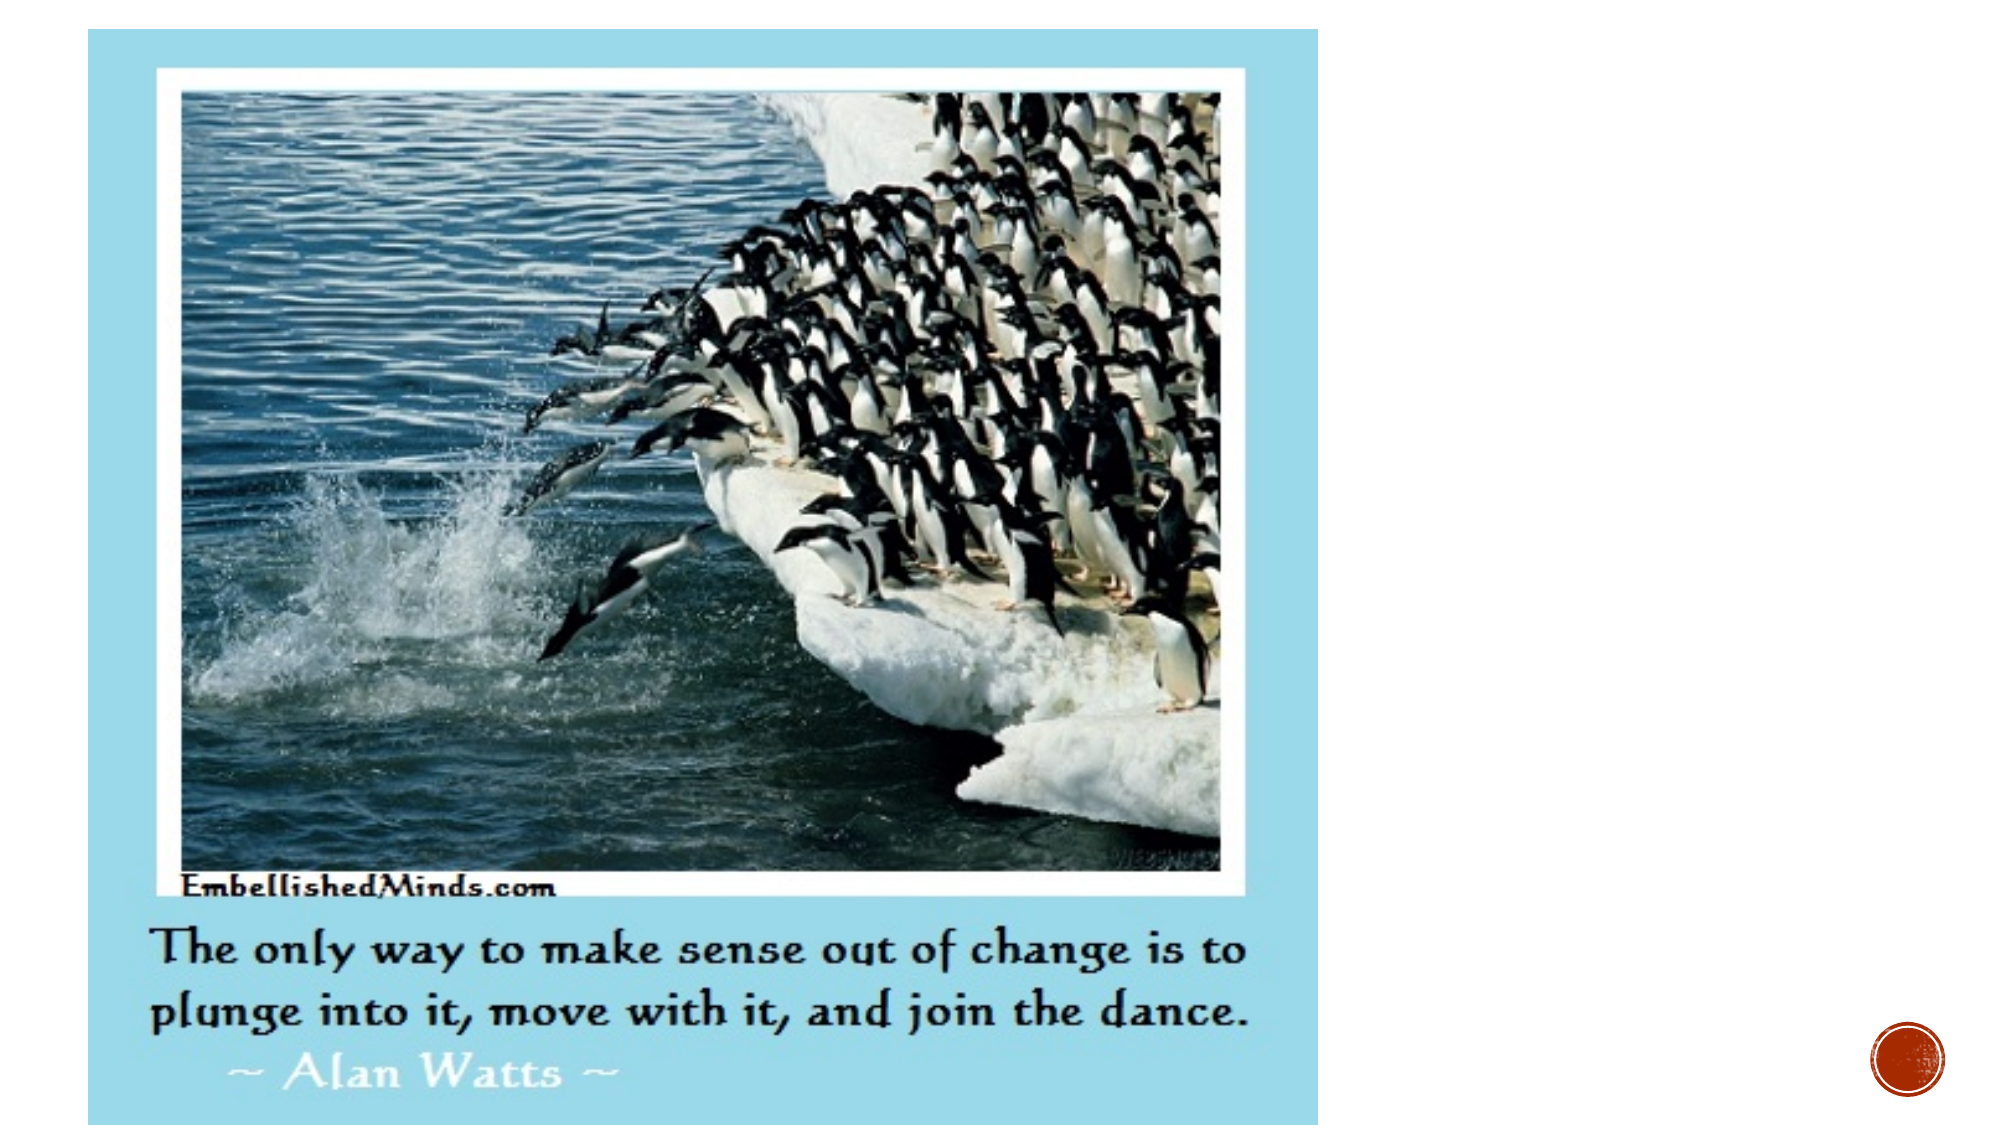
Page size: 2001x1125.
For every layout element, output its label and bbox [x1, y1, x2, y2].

list [92, 33, 1315, 1121]
